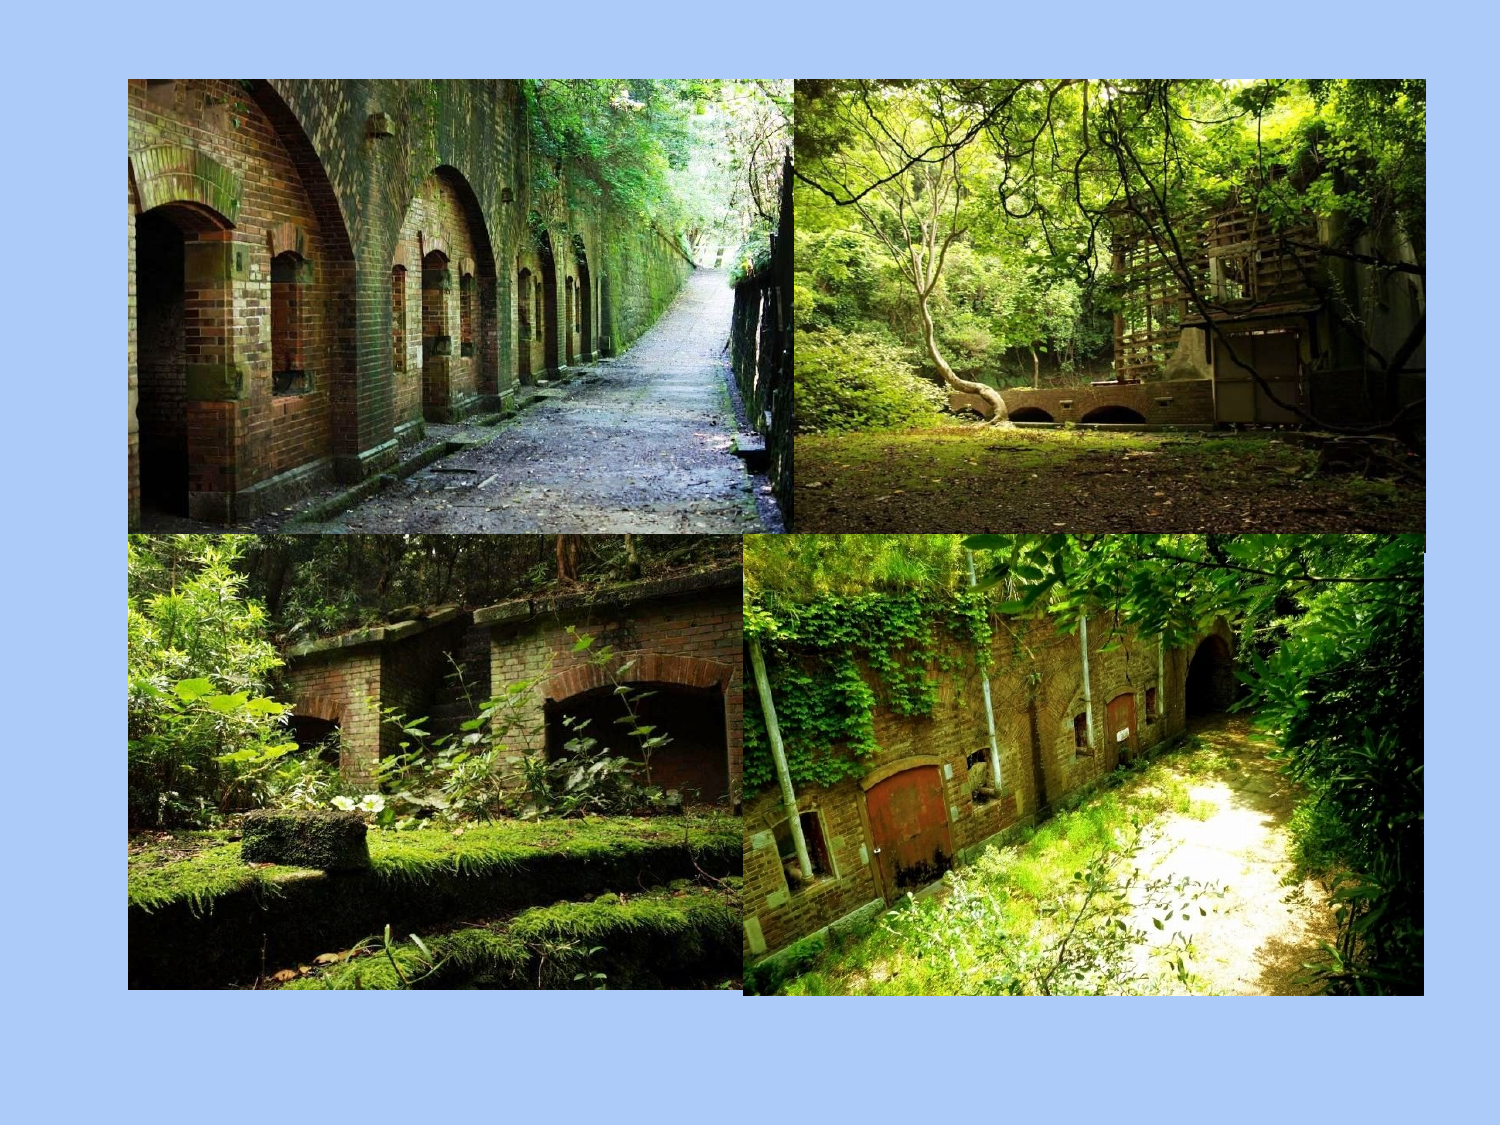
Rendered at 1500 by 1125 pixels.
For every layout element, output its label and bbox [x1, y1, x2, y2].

picture [128, 78, 1426, 996]
